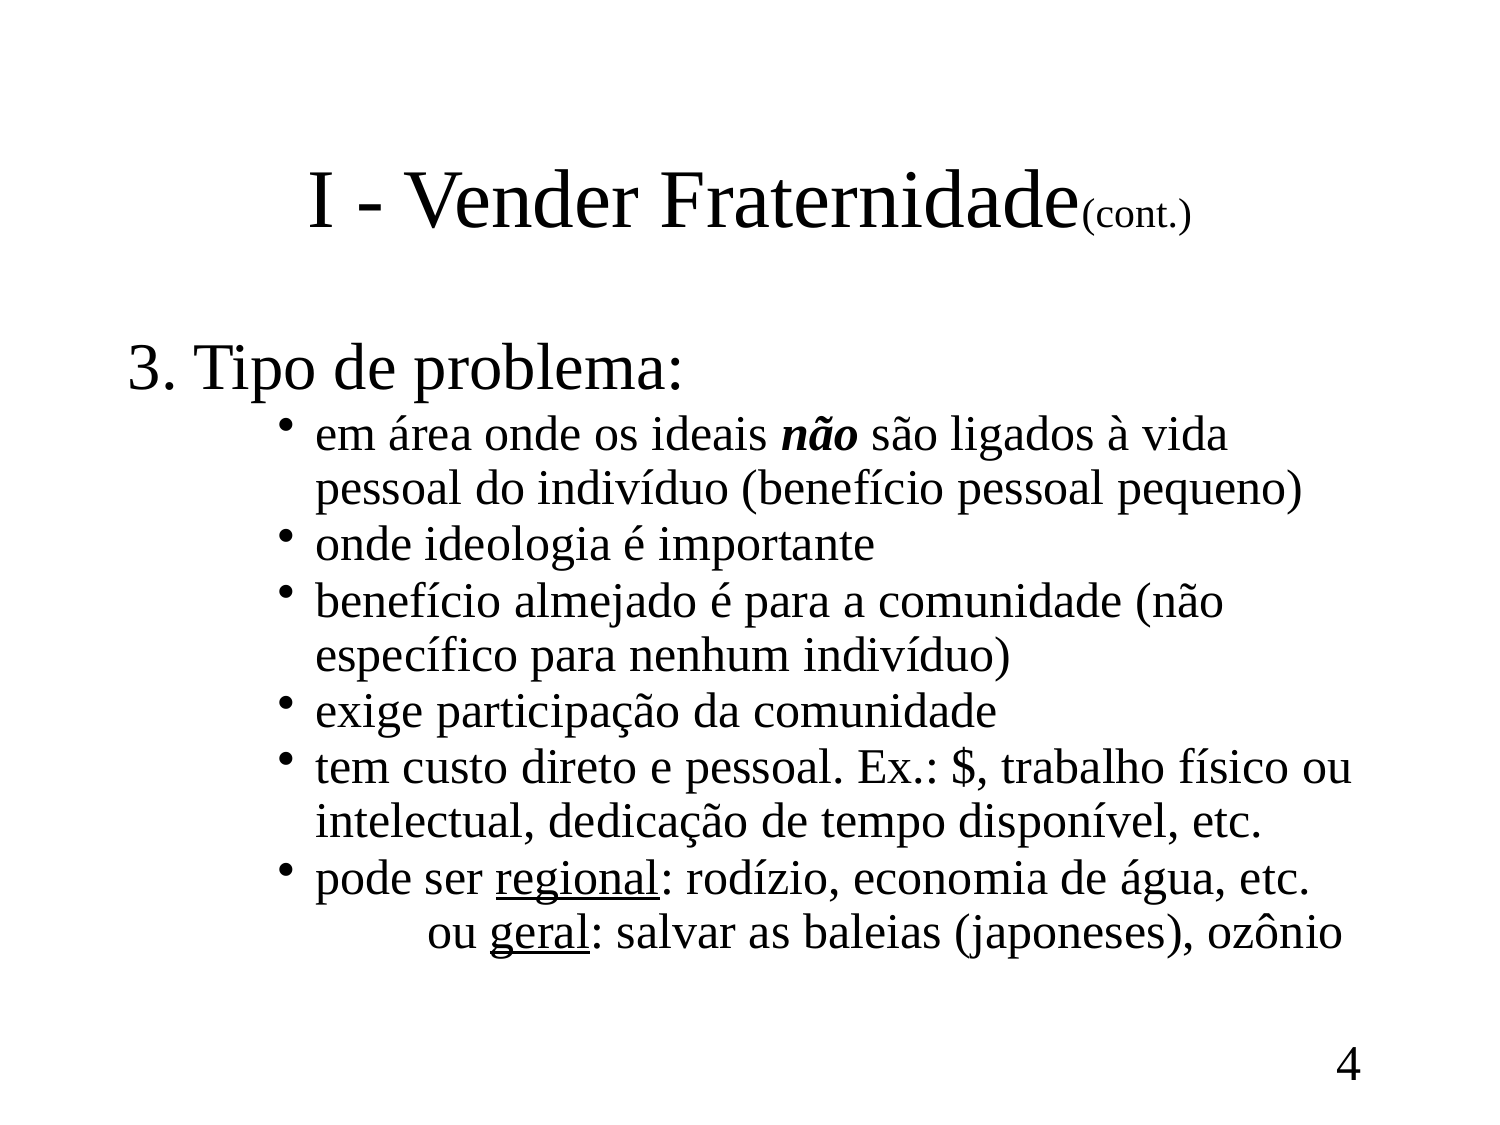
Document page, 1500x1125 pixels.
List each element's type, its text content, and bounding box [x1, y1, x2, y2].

list 3. Tipo de problema: em área onde os ideais não são ligados à vida pessoal do indivíduo (benefício pessoal pequeno) onde ideologia é importante benefício almejado é para a comunidade (não específico para nenhum indivíduo) exige participação da comunidade tem custo direto e pessoal. Ex.: $, trabalho físico ou intelectual, dedicação de tempo disponível, etc. pode ser regional: rodízio, economia de água, etc. ou geral: salvar as baleias (japoneses), ozônio [112, 324, 1388, 1001]
title I - Vender Fraternidade(cont.) [112, 99, 1388, 288]
